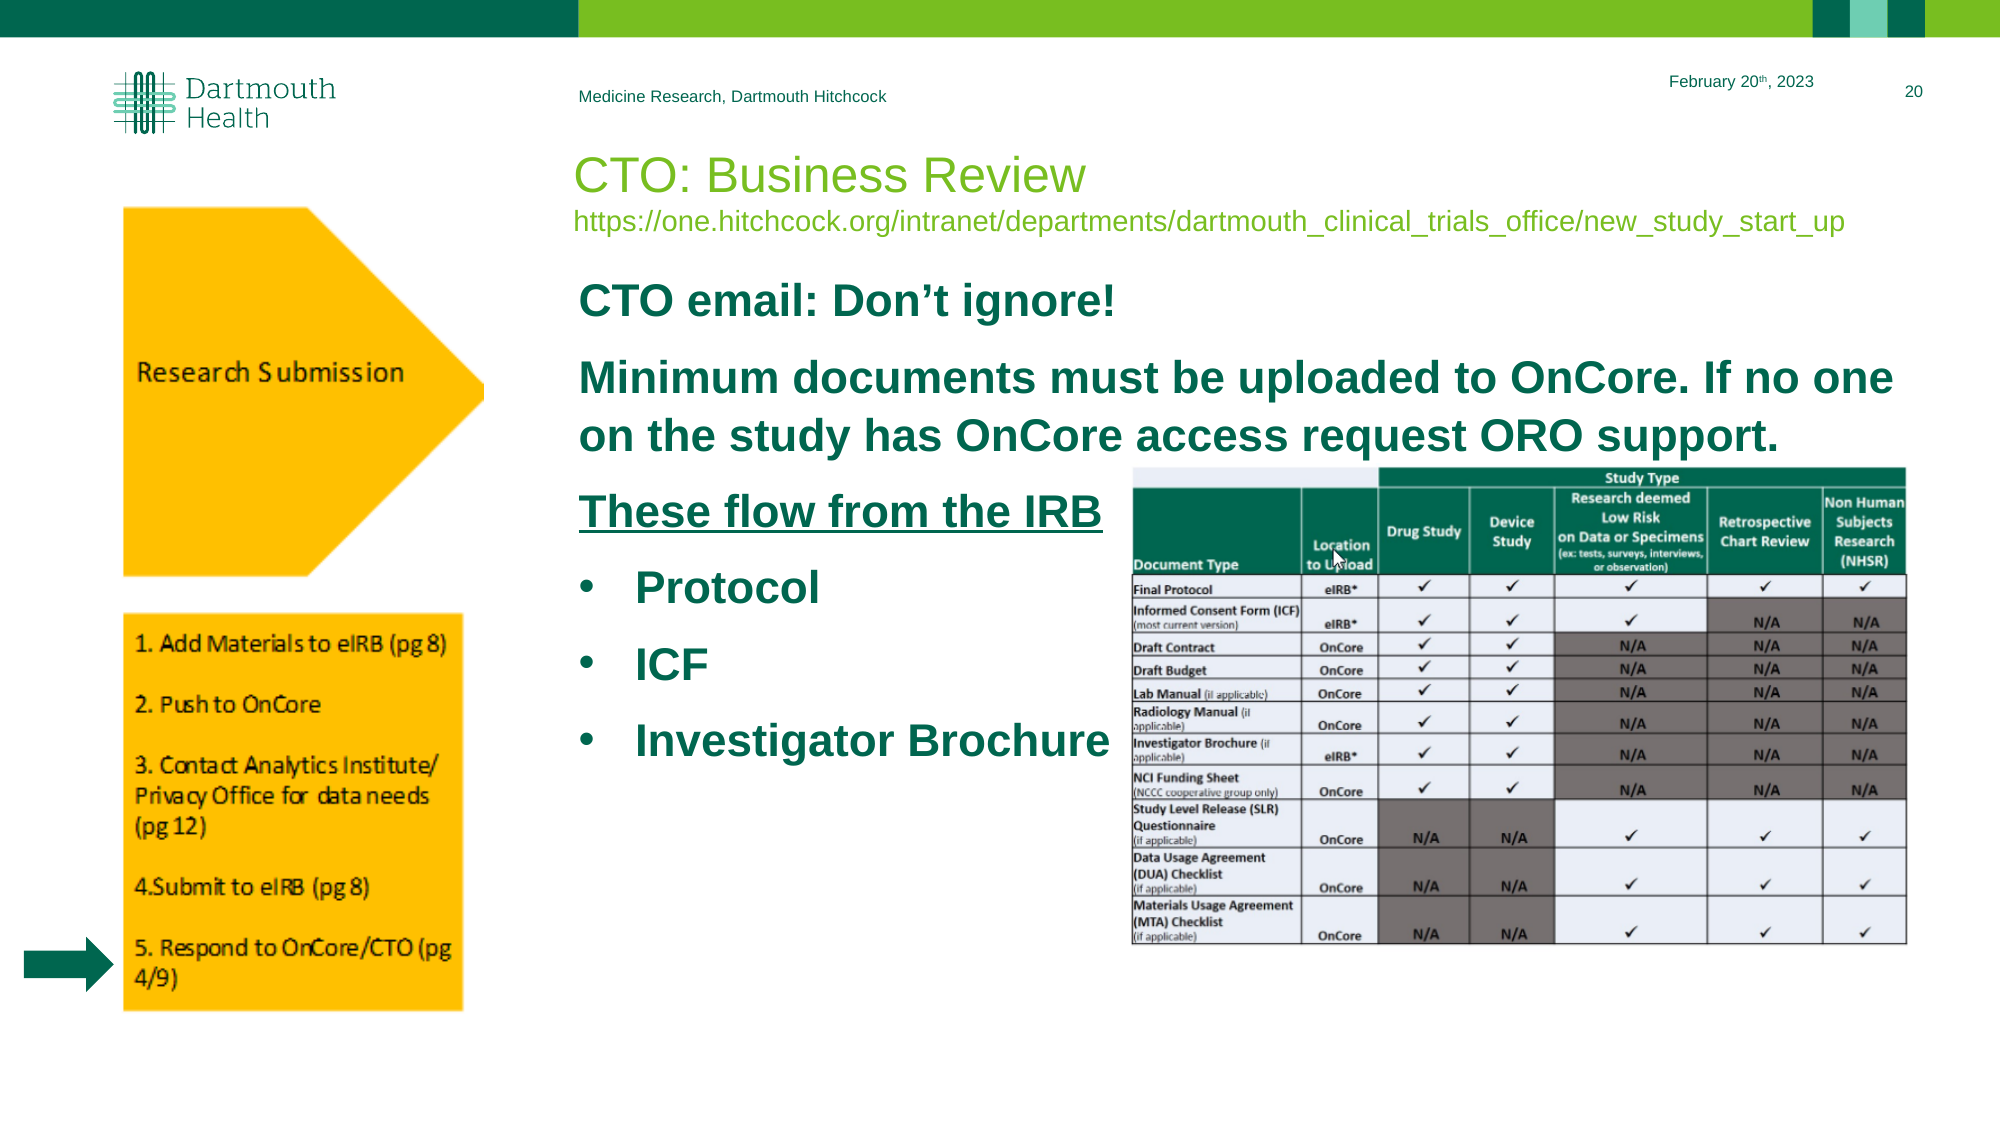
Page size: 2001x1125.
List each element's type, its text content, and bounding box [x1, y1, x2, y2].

list CTO email: Don’t ignore! Minimum documents must be uploaded to OnCore. If no one on the study has OnCore access request ORO support. These flow from the IRB Protocol ICF Investigator Brochure [578, 268, 1927, 1013]
title CTO: Business Review https://one.hitchcock.org/intranet/departments/dartmouth_clinical_trials_office/new_study_start_up [573, 129, 1918, 250]
slide_number 20 [1869, 79, 1924, 103]
text_box [22, 934, 113, 995]
footer Medicine Research, Dartmouth Hitchcock [578, 82, 1226, 111]
picture [1125, 463, 1918, 952]
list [113, 189, 484, 1026]
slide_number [1639, 79, 1814, 103]
